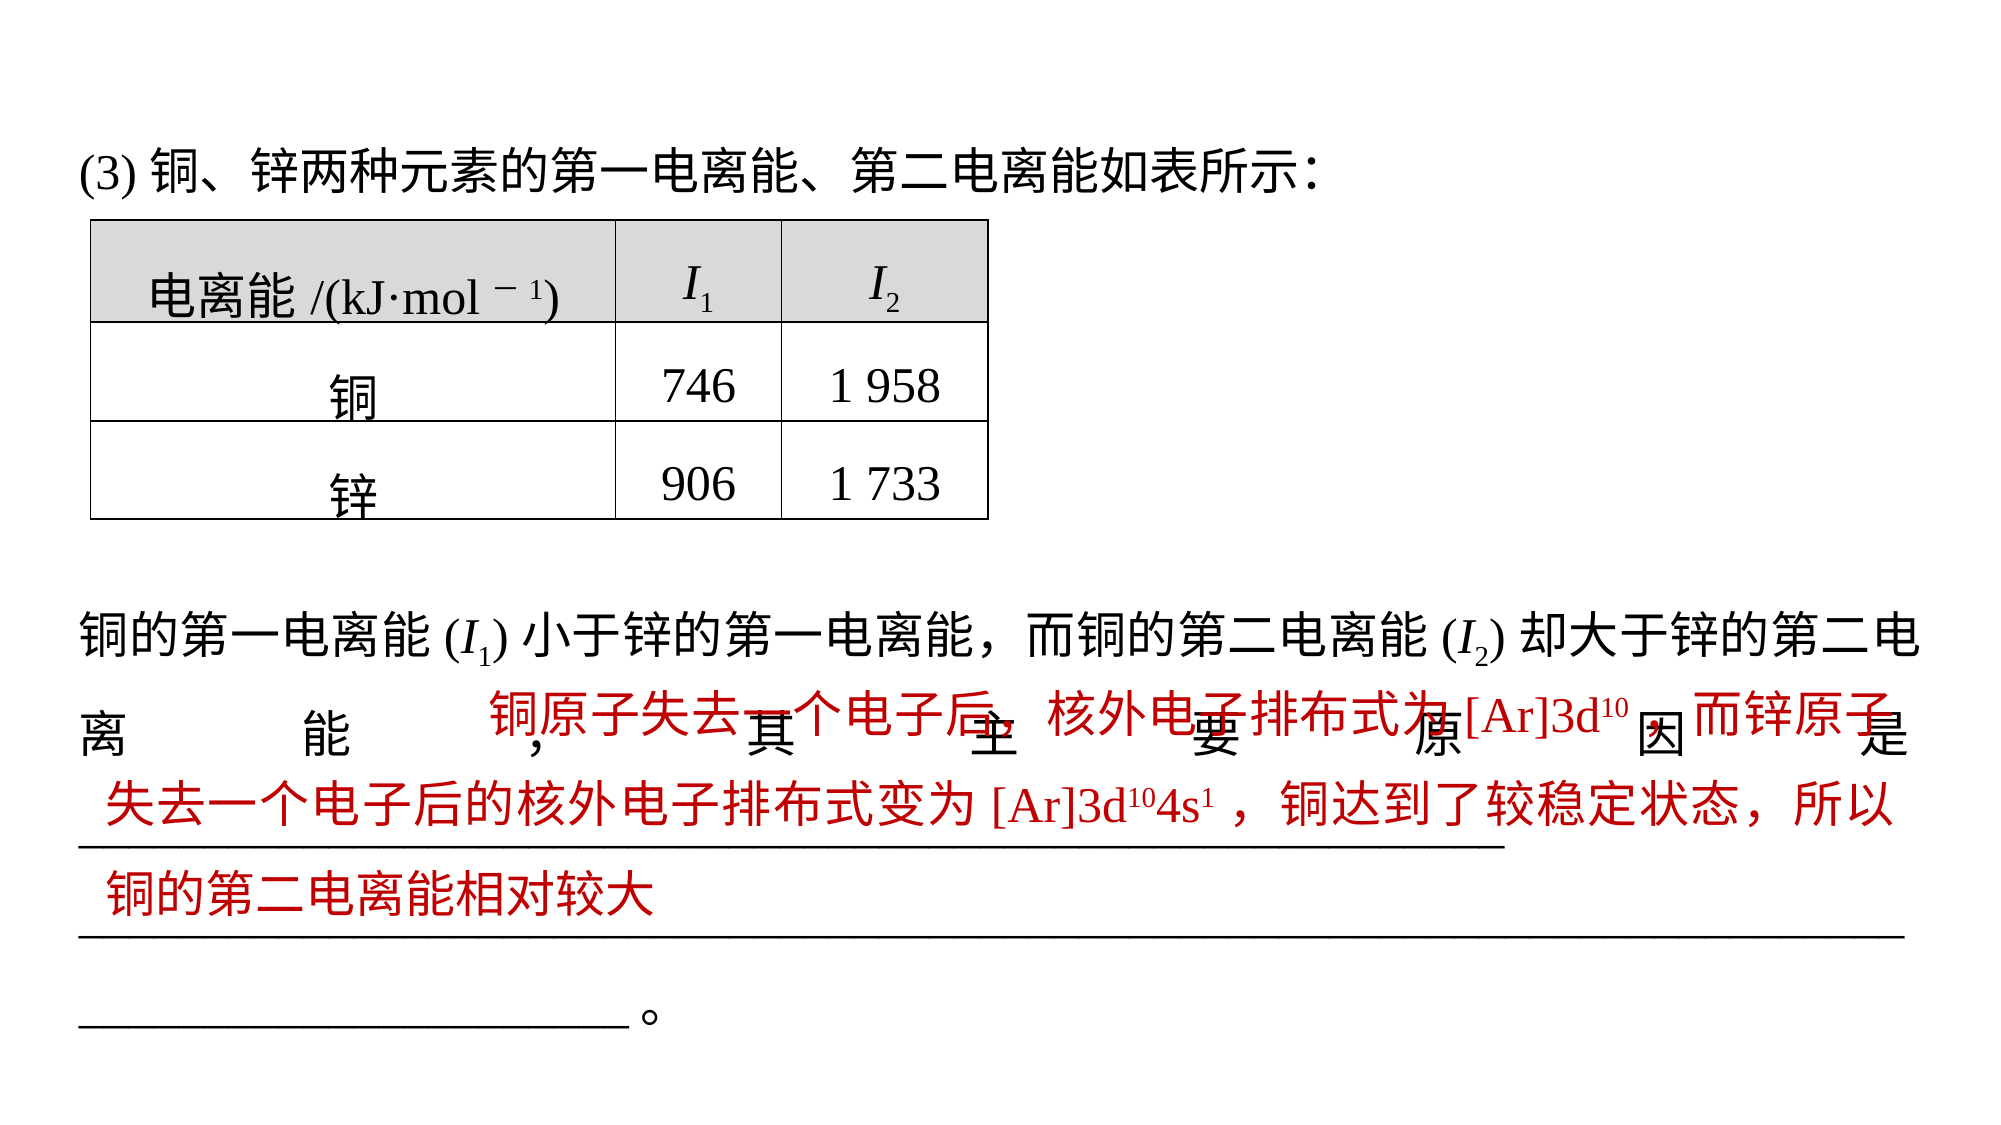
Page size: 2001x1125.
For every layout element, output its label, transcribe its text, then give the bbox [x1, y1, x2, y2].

text_box (3)铜、锌两种元素的第一电离能、第二电离能如表所示： [63, 101, 1936, 207]
table_header I1 [616, 221, 781, 321]
table_cell 746 [616, 323, 781, 420]
table_cell 1 958 [782, 323, 987, 420]
table_cell 锌 [91, 422, 615, 518]
table_cell 铜 [91, 323, 615, 420]
text_box 铜的第一电离能(I1)小于锌的第一电离能，而铜的第二电离能(I2)却大于锌的第二电离能，其主要原因是_________________________________________________________ _______________________________________________________________________________________________。 [63, 562, 1936, 1040]
table_cell 906 [616, 422, 781, 518]
table_header 电离能/(kJ·mol－1) [91, 221, 615, 321]
table_header I2 [782, 221, 987, 321]
text_box 铜原子失去一个电子后，核外电子排布式为[Ar]3d10，而锌原子失去一个电子后的核外电子排布式变为[Ar]3d104s1，铜达到了较稳定状态，所以铜的第二电离能相对较大 [90, 645, 1910, 930]
table_cell 1 733 [782, 422, 987, 518]
